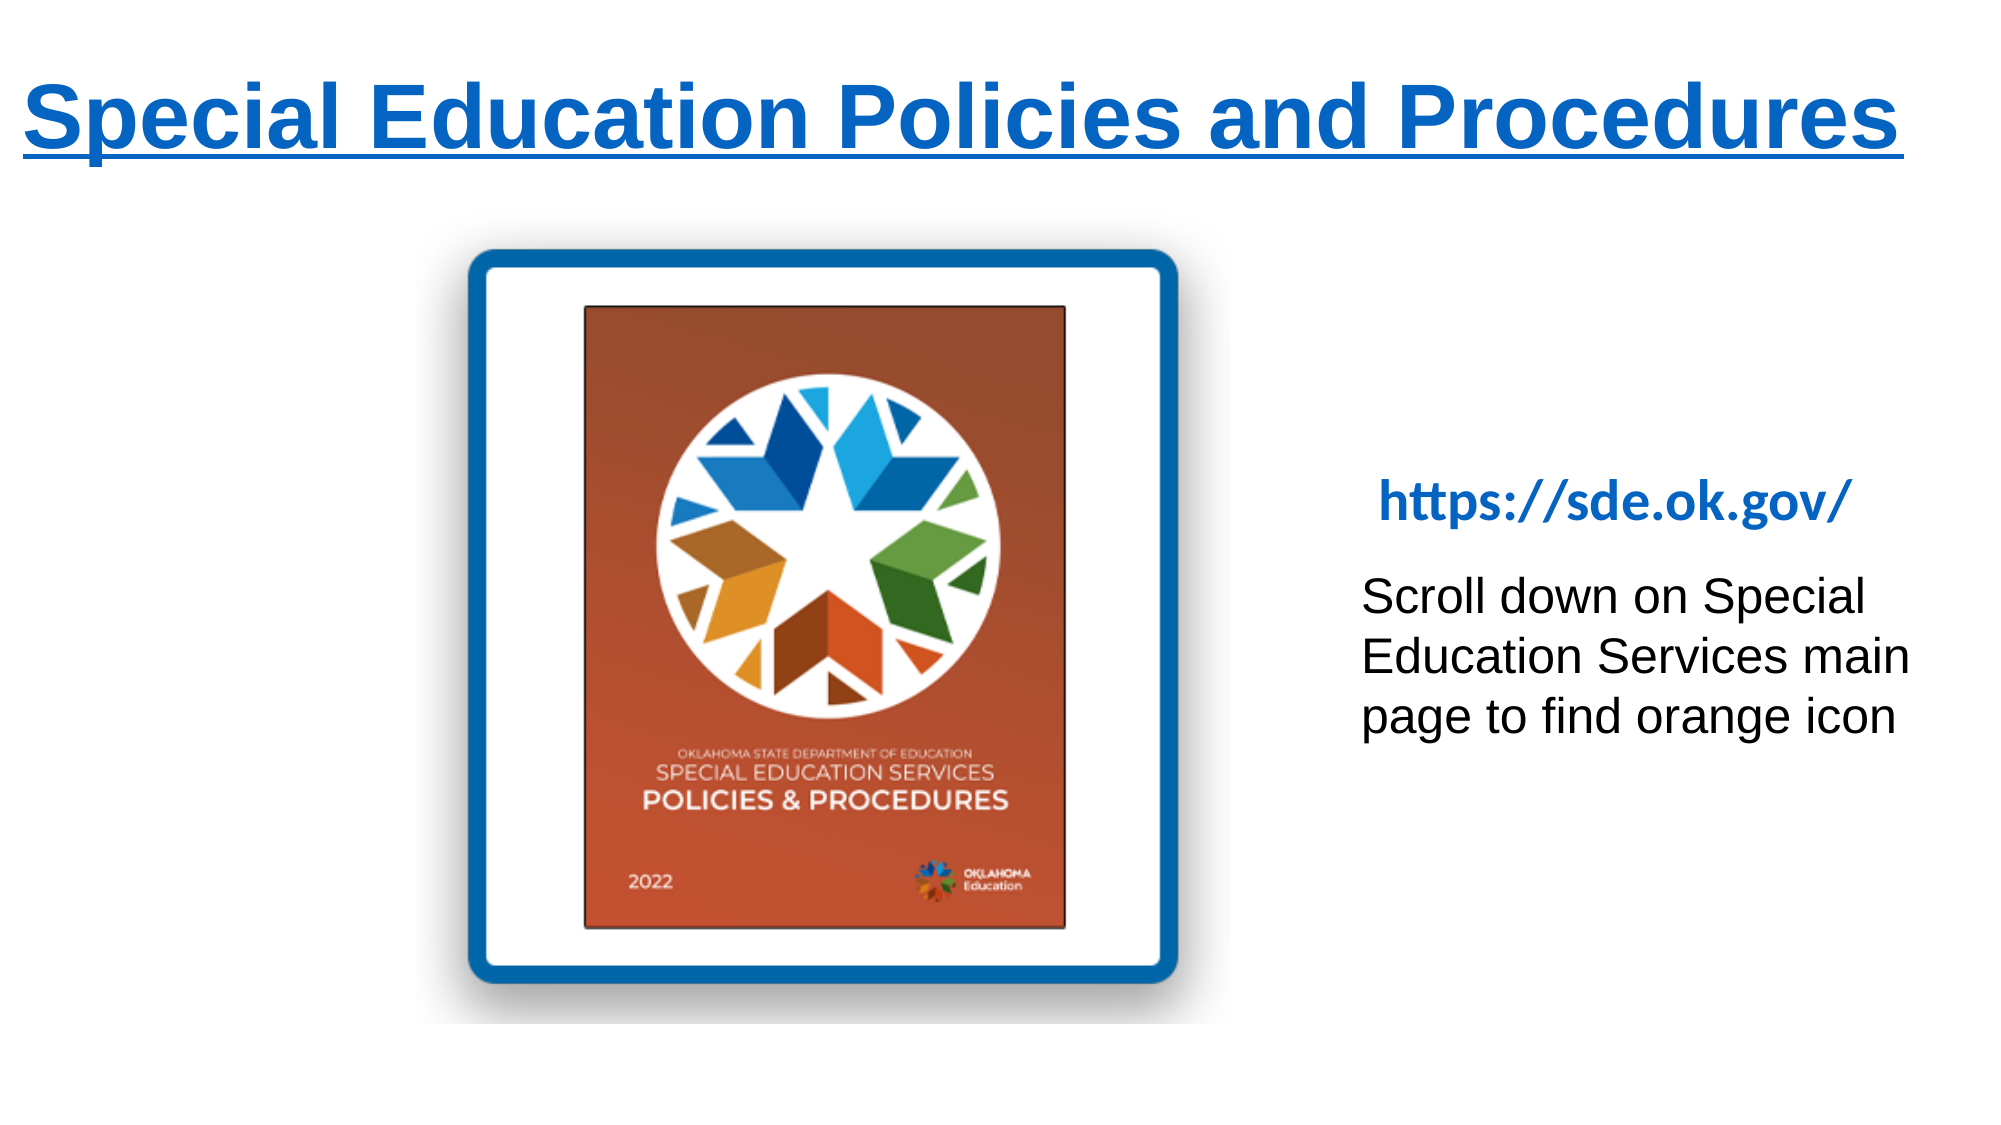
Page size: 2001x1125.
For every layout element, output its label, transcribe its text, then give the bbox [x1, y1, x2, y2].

text_box [89, 260, 1986, 1042]
text_box https://sde.ok.gov/ [1363, 455, 1959, 540]
text_box Scroll down on Special Education Services main page to find orange icon [1345, 555, 1978, 751]
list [416, 209, 1231, 1024]
title Special Education Policies and Procedures [7, 10, 1960, 228]
